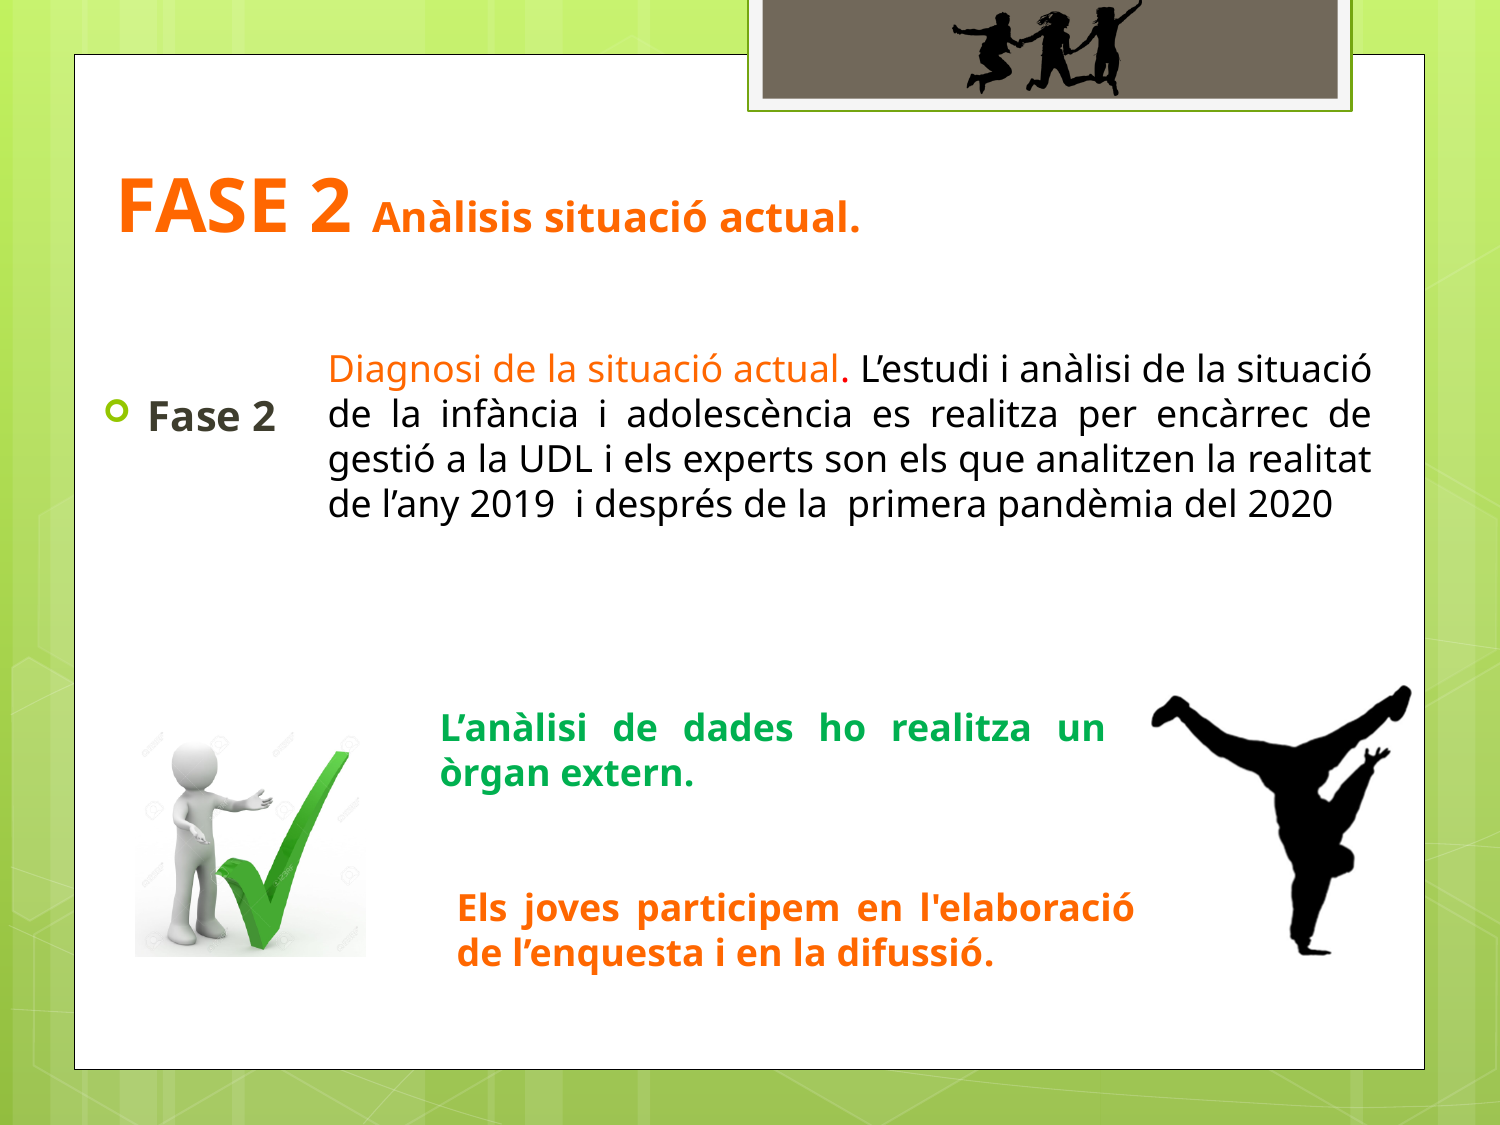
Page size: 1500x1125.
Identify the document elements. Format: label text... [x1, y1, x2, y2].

text_box L’anàlisi de dades ho realitza un òrgan extern. [424, 696, 1122, 847]
picture [135, 726, 366, 958]
picture [952, 0, 1142, 96]
picture [1150, 684, 1413, 958]
text_box Diagnosi de la situació actual. L’estudi i anàlisi de la situació de la infància i adolescència es realitza per encàrrec de gestió a la UDL i els experts son els que analitzen la realitat de l’any 2019 i després de la primera pandèmia del 2020 [312, 338, 1388, 533]
title FASE 2 Anàlisis situació actual. [100, 160, 1500, 256]
list Fase 2 [76, 382, 1427, 1125]
text_box Els joves participem en l'elaboració de l’enquesta i en la difussió. [441, 876, 1151, 982]
